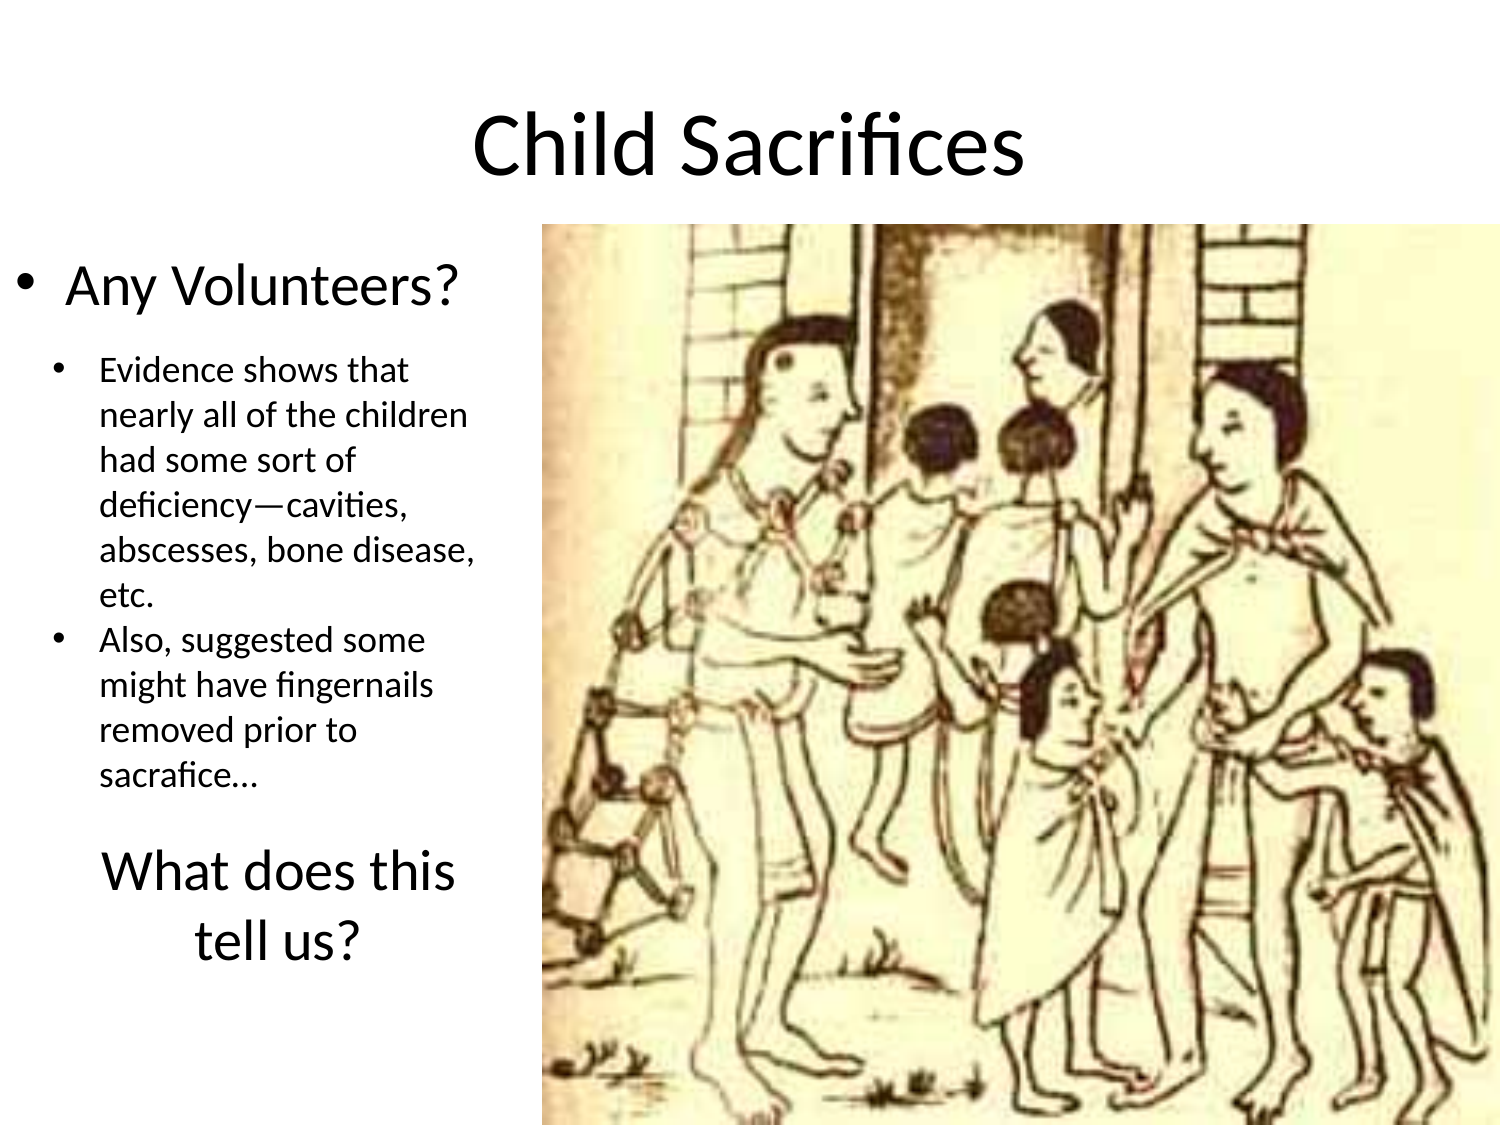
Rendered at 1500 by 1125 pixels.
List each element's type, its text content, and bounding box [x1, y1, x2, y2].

list Any Volunteers? [0, 237, 537, 325]
picture [542, 224, 1500, 1125]
text_box Evidence shows that nearly all of the children had some sort of deficiency—cavities, abscesses, bone disease, etc. Also, suggested some might have fingernails removed prior to sacrafice… [37, 337, 500, 803]
text_box What does this tell us? [53, 824, 504, 980]
title Child Sacrifices [75, 45, 1425, 233]
